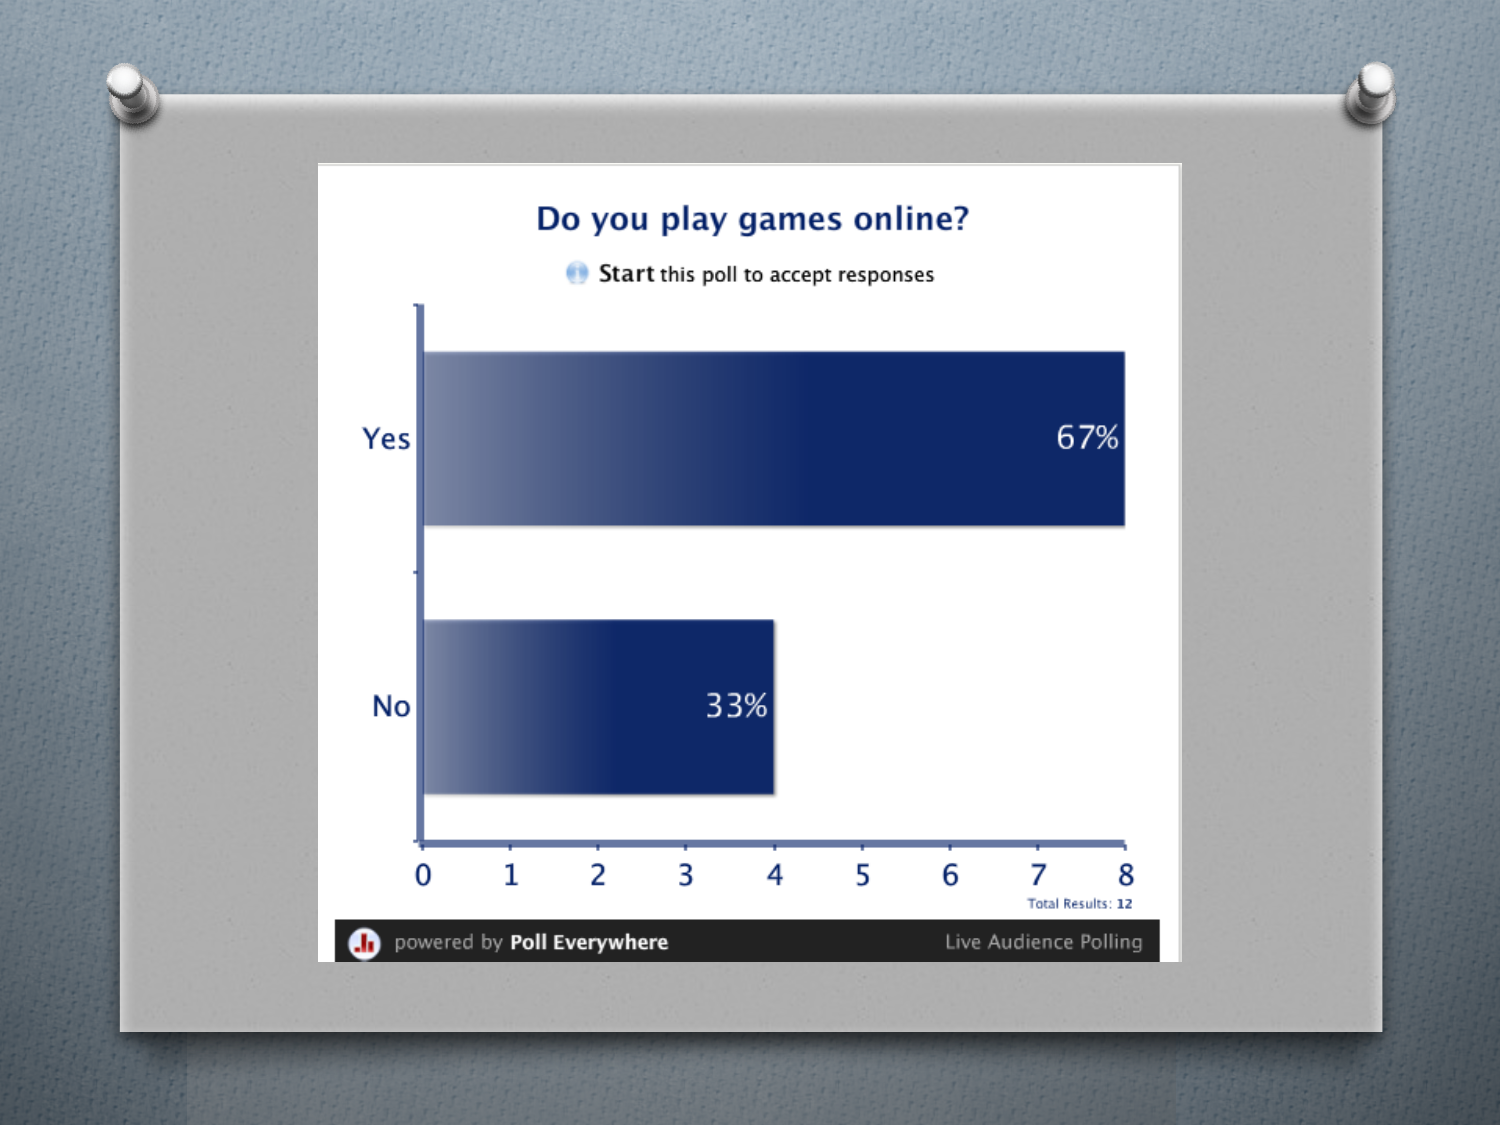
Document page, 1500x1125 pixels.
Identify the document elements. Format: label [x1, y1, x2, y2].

picture [75, 29, 198, 153]
picture [1317, 35, 1439, 156]
picture [318, 162, 1182, 962]
